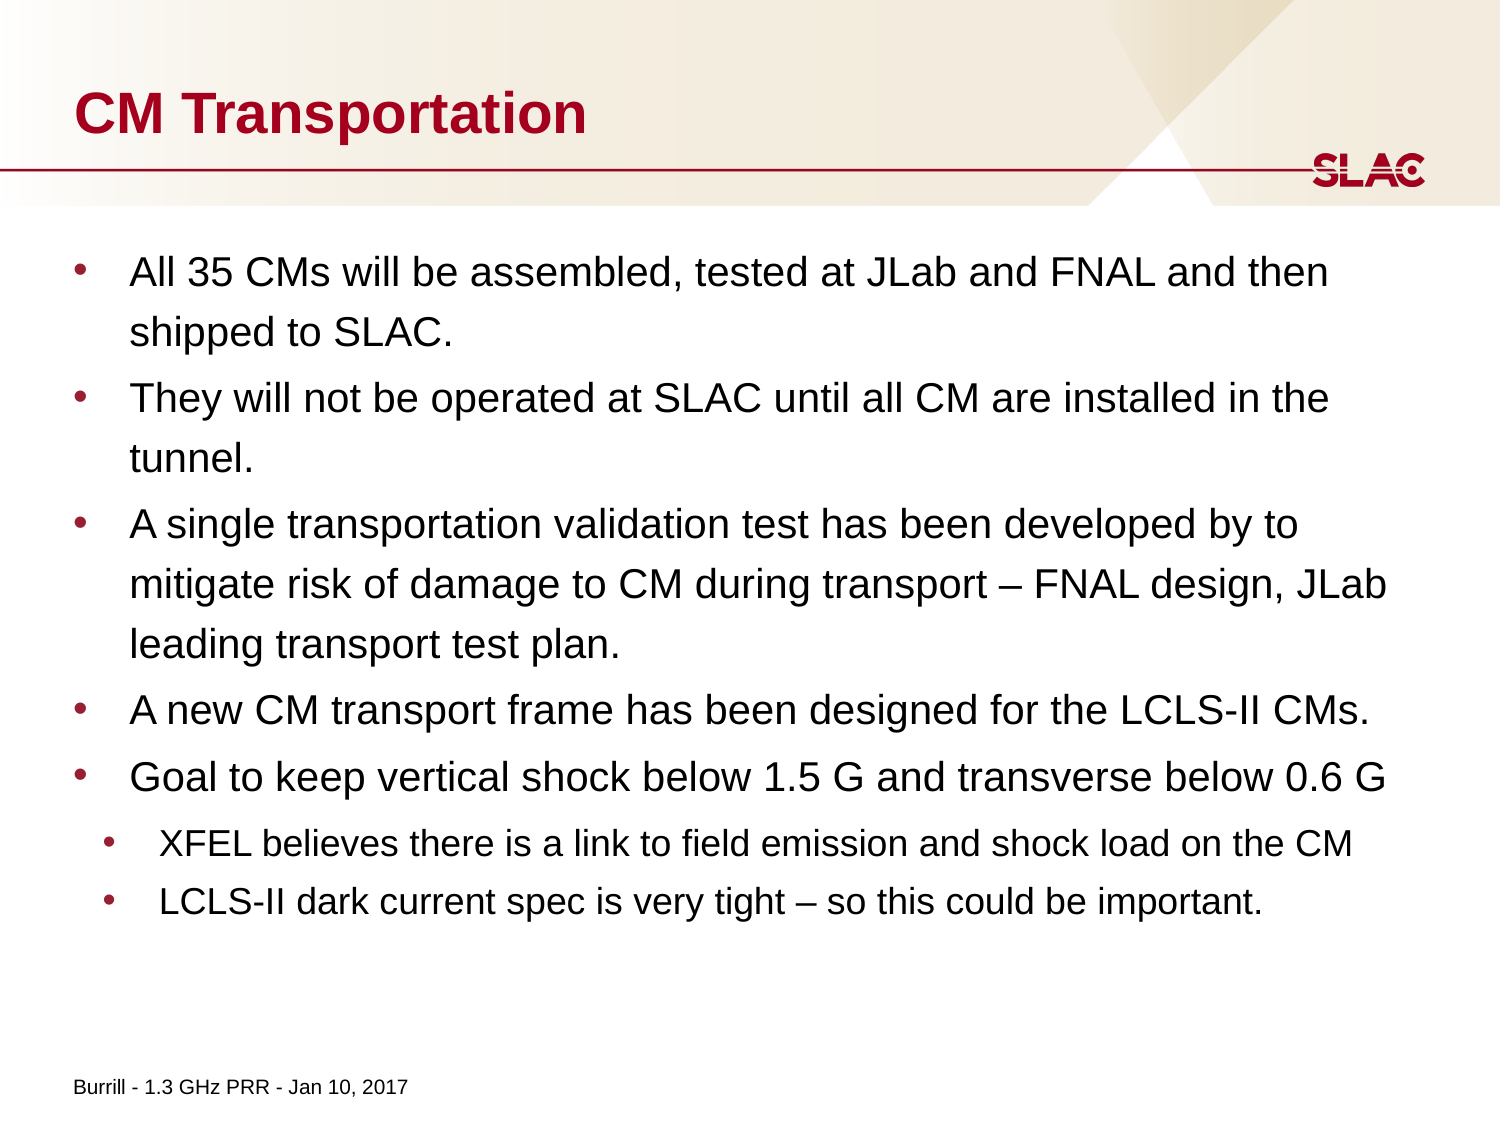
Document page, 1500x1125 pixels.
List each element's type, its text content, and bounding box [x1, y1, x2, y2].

title CM Transportation [74, 21, 1404, 145]
picture [0, 0, 1500, 206]
footer Burrill - 1.3 GHz PRR - Jan 10, 2017 [73, 1073, 750, 1125]
list All 35 CMs will be assembled, tested at JLab and FNAL and then shipped to SLAC. They will not be operated at SLAC until all CM are installed in the tunnel. A single transportation validation test has been developed by to mitigate risk of damage to CM during transport – FNAL design, JLab leading transport test plan. A new CM transport frame has been designed for the LCLS-II CMs. Goal to keep vertical shock below 1.5 G and transverse below 0.6 G XFEL believes there is a link to field emission and shock load on the CM LCLS-II dark current spec is very tight – so this could be important. [73, 234, 1404, 1037]
